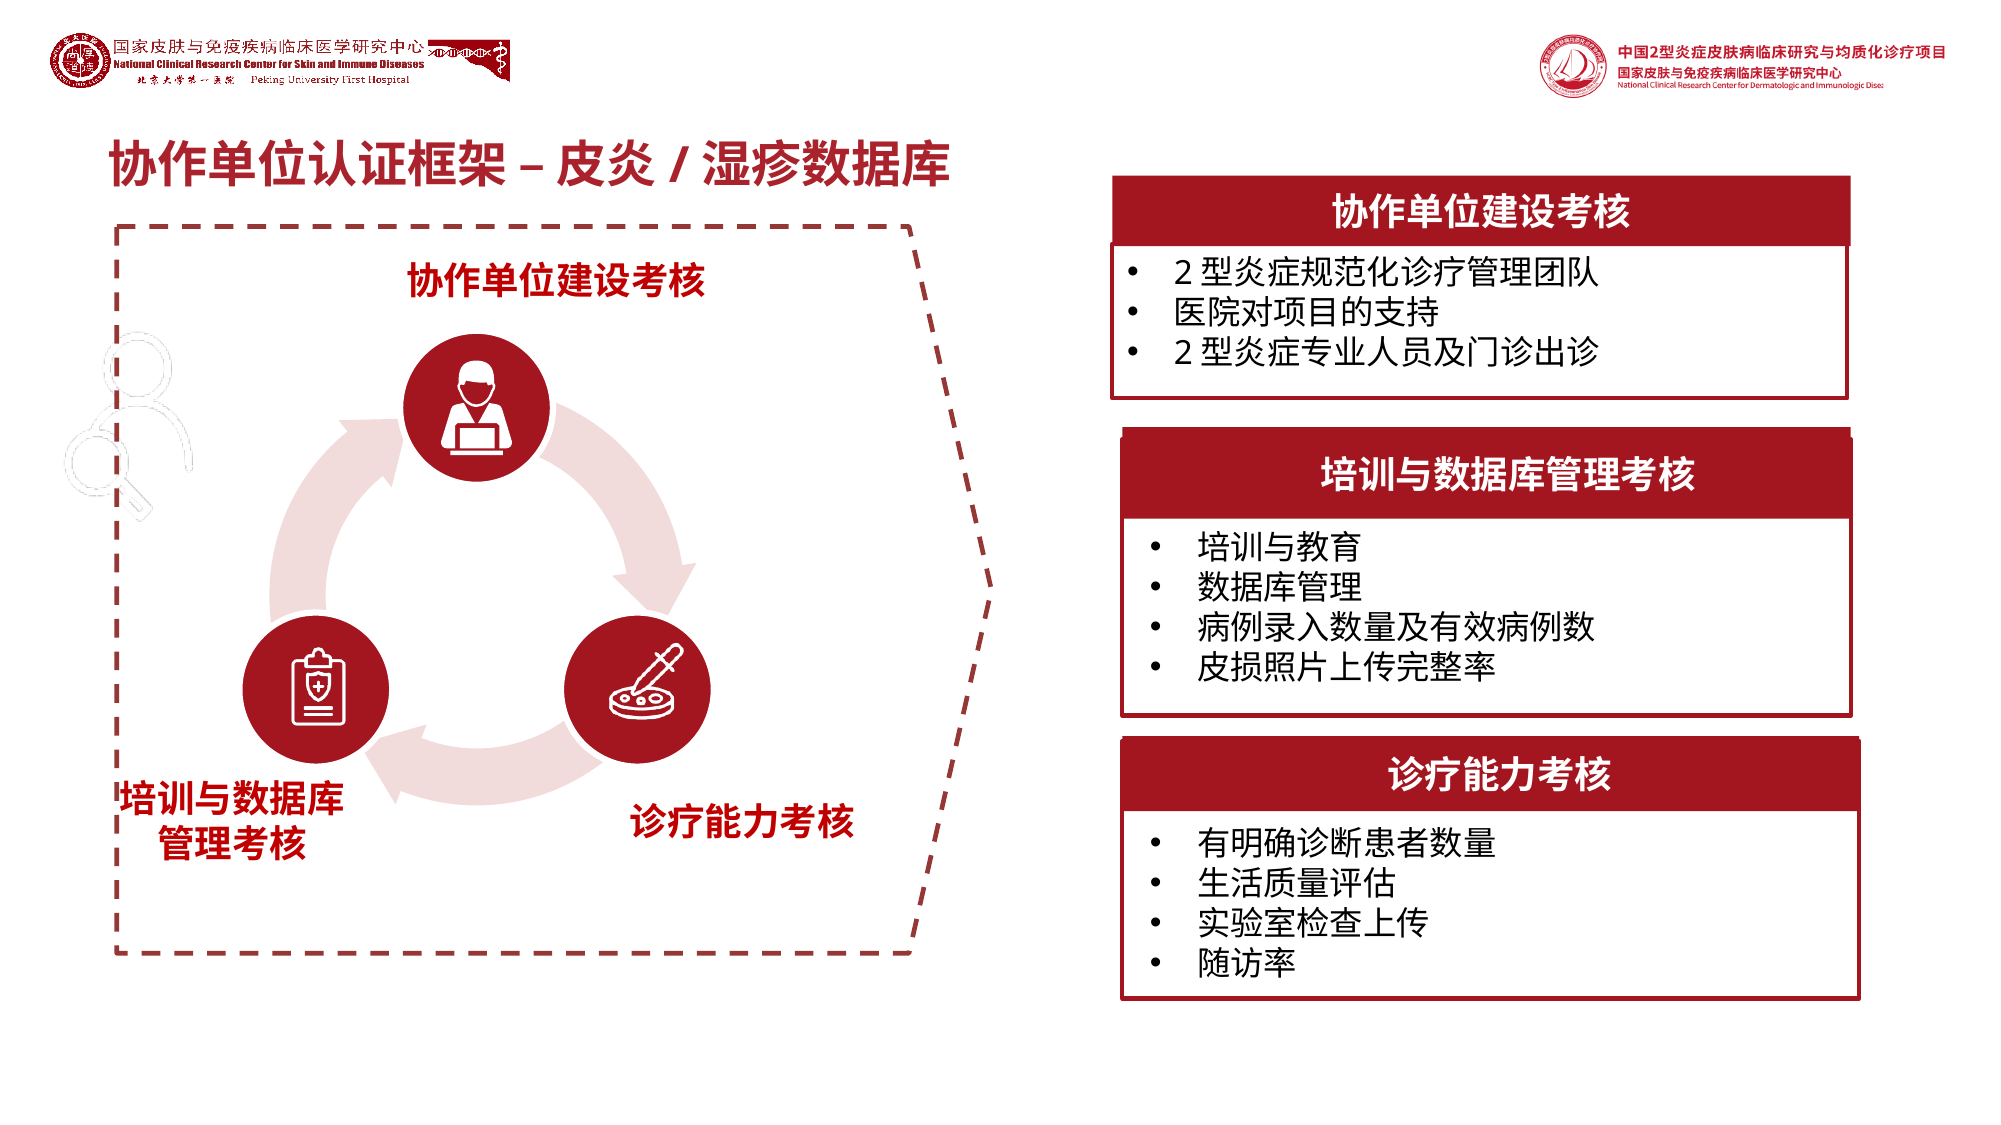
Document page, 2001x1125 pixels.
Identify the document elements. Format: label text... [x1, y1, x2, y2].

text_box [26, 319, 715, 806]
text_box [1122, 736, 1860, 999]
picture [1524, 22, 1958, 107]
picture [50, 33, 510, 88]
text_box [114, 224, 993, 956]
text_box 培训与数据库 管理考核 [104, 814, 116, 873]
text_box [1112, 175, 1851, 399]
title 协作单位认证框架 – 皮炎/湿疹数据库 [107, 132, 1041, 194]
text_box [1122, 426, 1863, 716]
